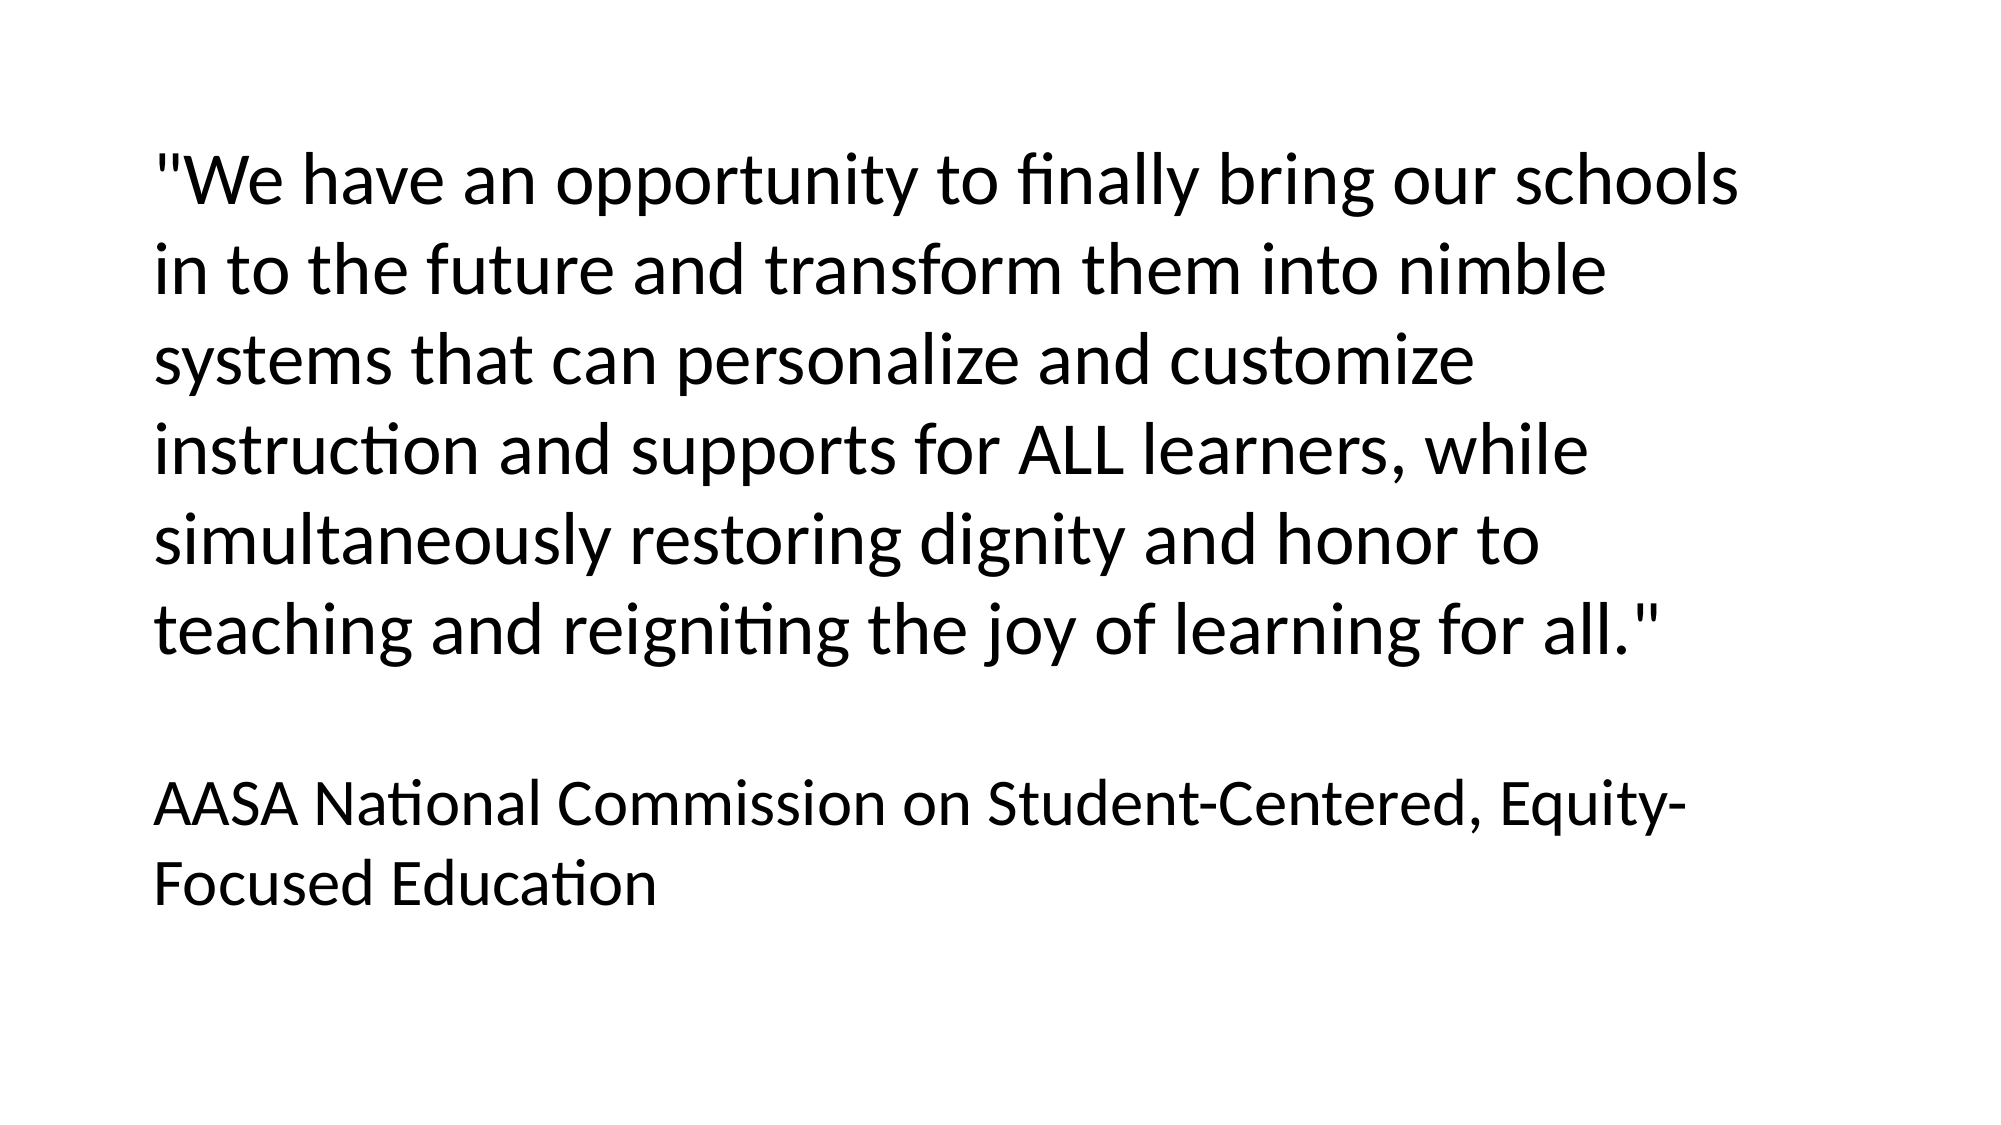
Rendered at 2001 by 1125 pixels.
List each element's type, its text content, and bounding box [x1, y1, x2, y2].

text_box "We have an opportunity to finally bring our schools in to the future and transform them into nimble systems that can personalize and customize instruction and supports for ALL learners, while simultaneously restoring dignity and honor to teaching and reigniting the joy of learning for all." AASA National Commission on Student-Centered, Equity-Focused Education [138, 121, 1829, 927]
